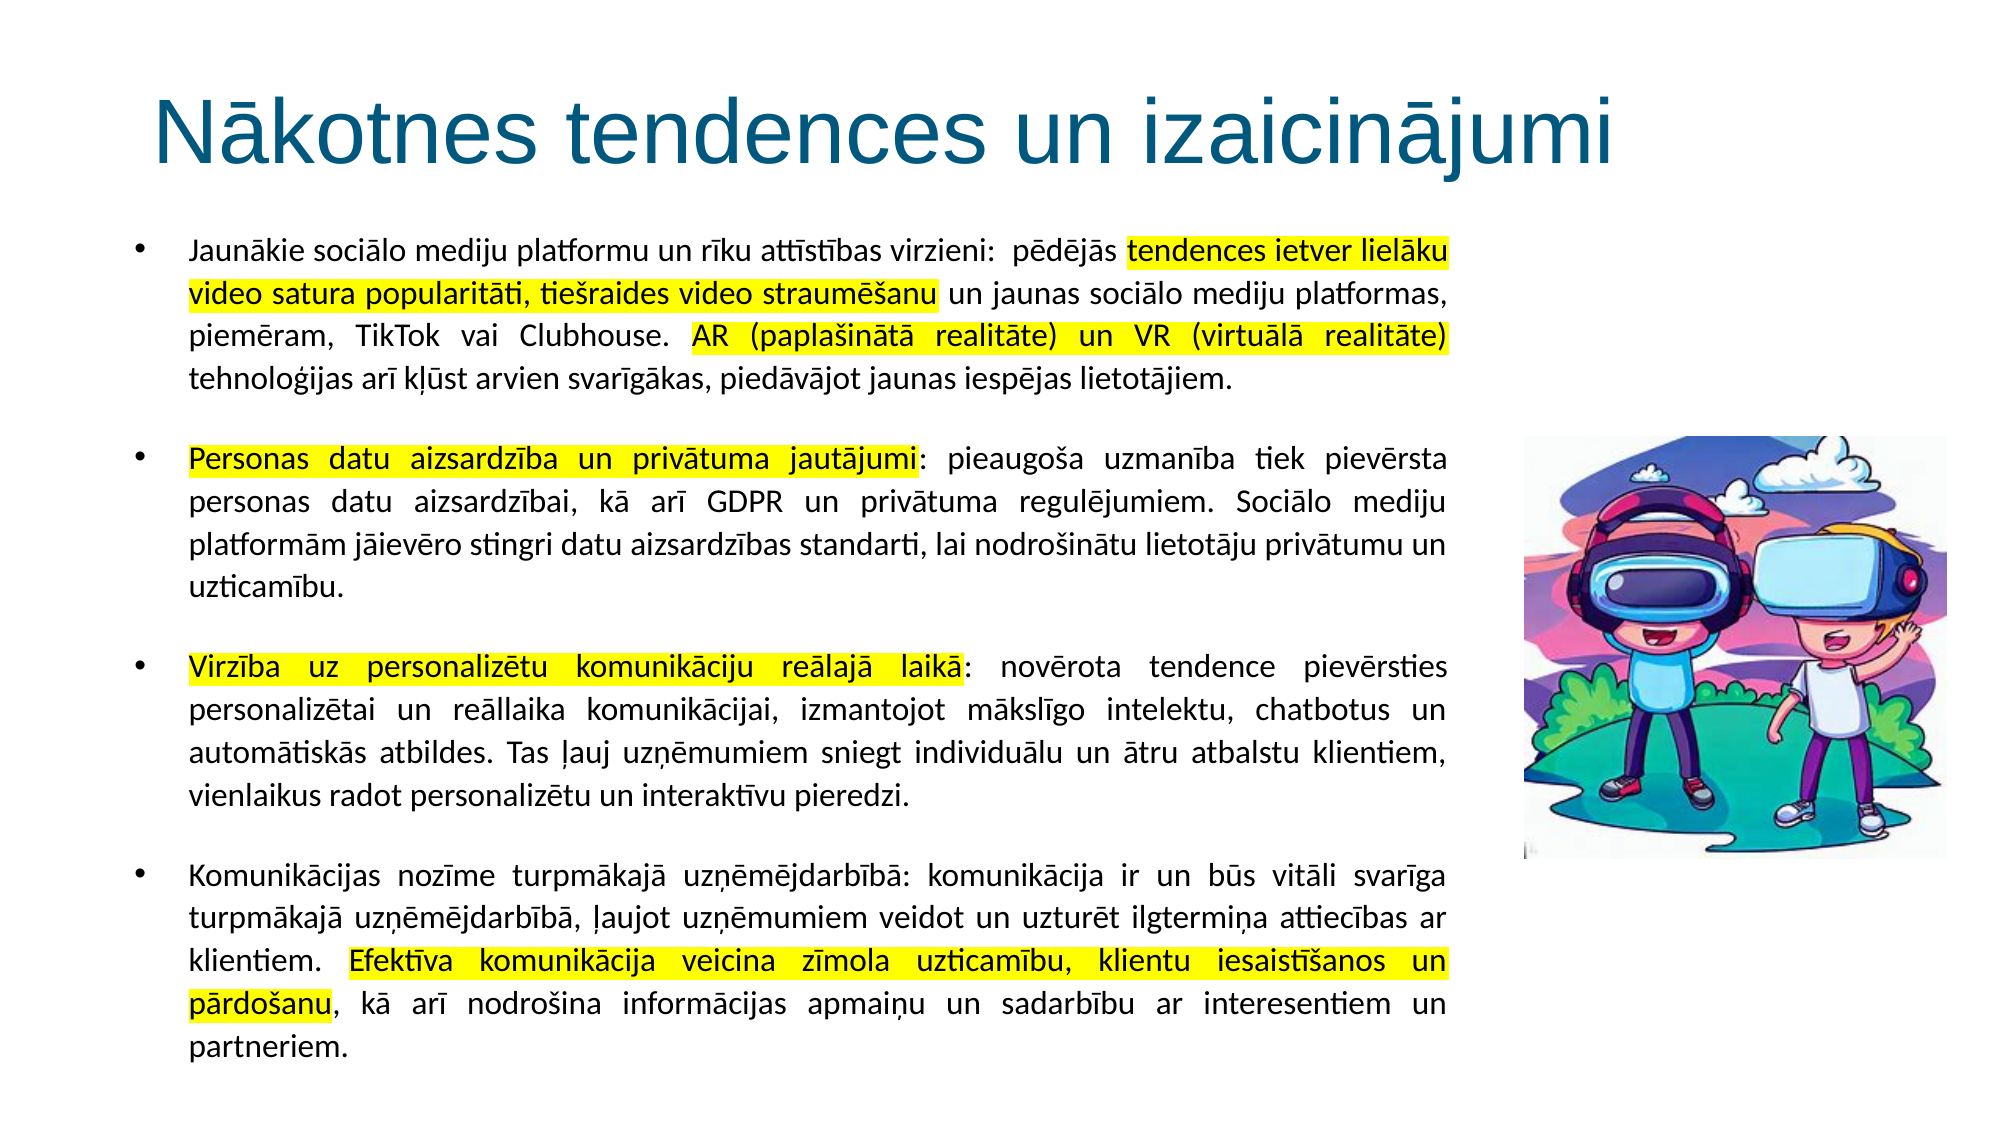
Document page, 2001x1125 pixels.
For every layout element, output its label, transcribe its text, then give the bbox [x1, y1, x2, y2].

list Jaunākie sociālo mediju platformu un rīku attīstības virzieni: pēdējās tendences ietver lielāku video satura popularitāti, tiešraides video straumēšanu un jaunas sociālo mediju platformas, piemēram, TikTok vai Clubhouse. AR (paplašinātā realitāte) un VR (virtuālā realitāte) tehnoloģijas arī kļūst arvien svarīgākas, piedāvājot jaunas iespējas lietotājiem. Personas datu aizsardzība un privātuma jautājumi: pieaugoša uzmanība tiek pievērsta personas datu aizsardzībai, kā arī GDPR un privātuma regulējumiem. Sociālo mediju platformām jāievēro stingri datu aizsardzības standarti, lai nodrošinātu lietotāju privātumu un uzticamību. Virzība uz personalizētu komunikāciju reālajā laikā: novērota tendence pievērsties personalizētai un reāllaika komunikācijai, izmantojot mākslīgo intelektu, chatbotus un automātiskās atbildes. Tas ļauj uzņēmumiem sniegt individuālu un ātru atbalstu klientiem, vienlaikus radot personalizētu un interaktīvu pieredzi. Komunikācijas nozīme turpmākajā uzņēmējdarbībā: komunikācija ir un būs vitāli svarīga turpmākajā uzņēmējdarbībā, ļaujot uzņēmumiem veidot un uzturēt ilgtermiņa attiecības ar klientiem. Efektīva komunikācija veicina zīmola uzticamību, klientu iesaistīšanos un pārdošanu, kā arī nodrošina informācijas apmaiņu un sadarbību ar interesentiem un partneriem. [98, 217, 1464, 975]
title Nākotnes tendences un izaicinājumi [137, 59, 1863, 209]
picture [1524, 436, 1947, 859]
